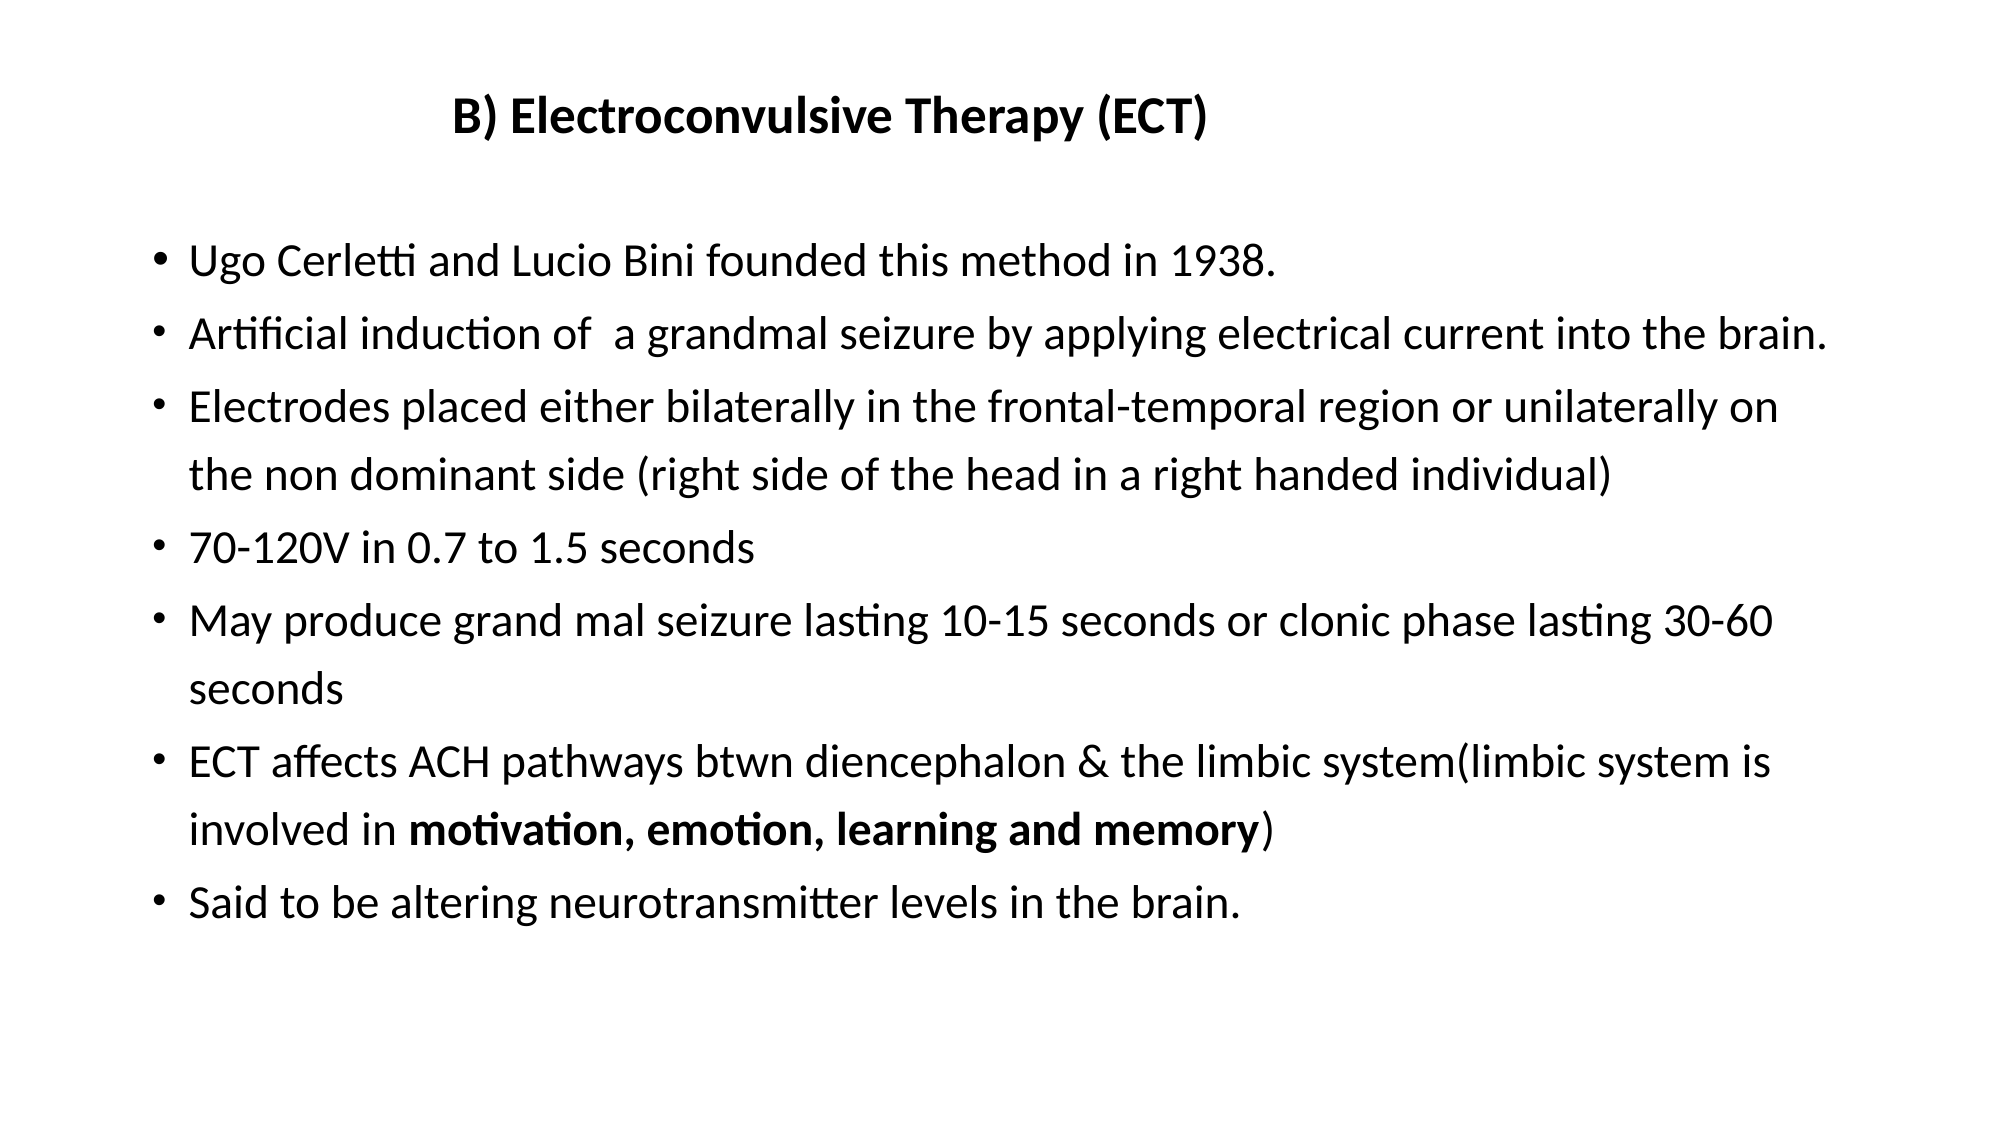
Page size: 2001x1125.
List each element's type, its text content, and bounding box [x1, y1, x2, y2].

list B) Electroconvulsive Therapy (ECT) Ugo Cerletti and Lucio Bini founded this method in 1938. Artificial induction of a grandmal seizure by applying electrical current into the brain. Electrodes placed either bilaterally in the frontal-temporal region or unilaterally on the non dominant side (right side of the head in a right handed individual) 70-120V in 0.7 to 1.5 seconds May produce grand mal seizure lasting 10-15 seconds or clonic phase lasting 30-60 seconds ECT affects ACH pathways btwn diencephalon & the limbic system(limbic system is involved in motivation, emotion, learning and memory) Said to be altering neurotransmitter levels in the brain. [137, 22, 1863, 1065]
